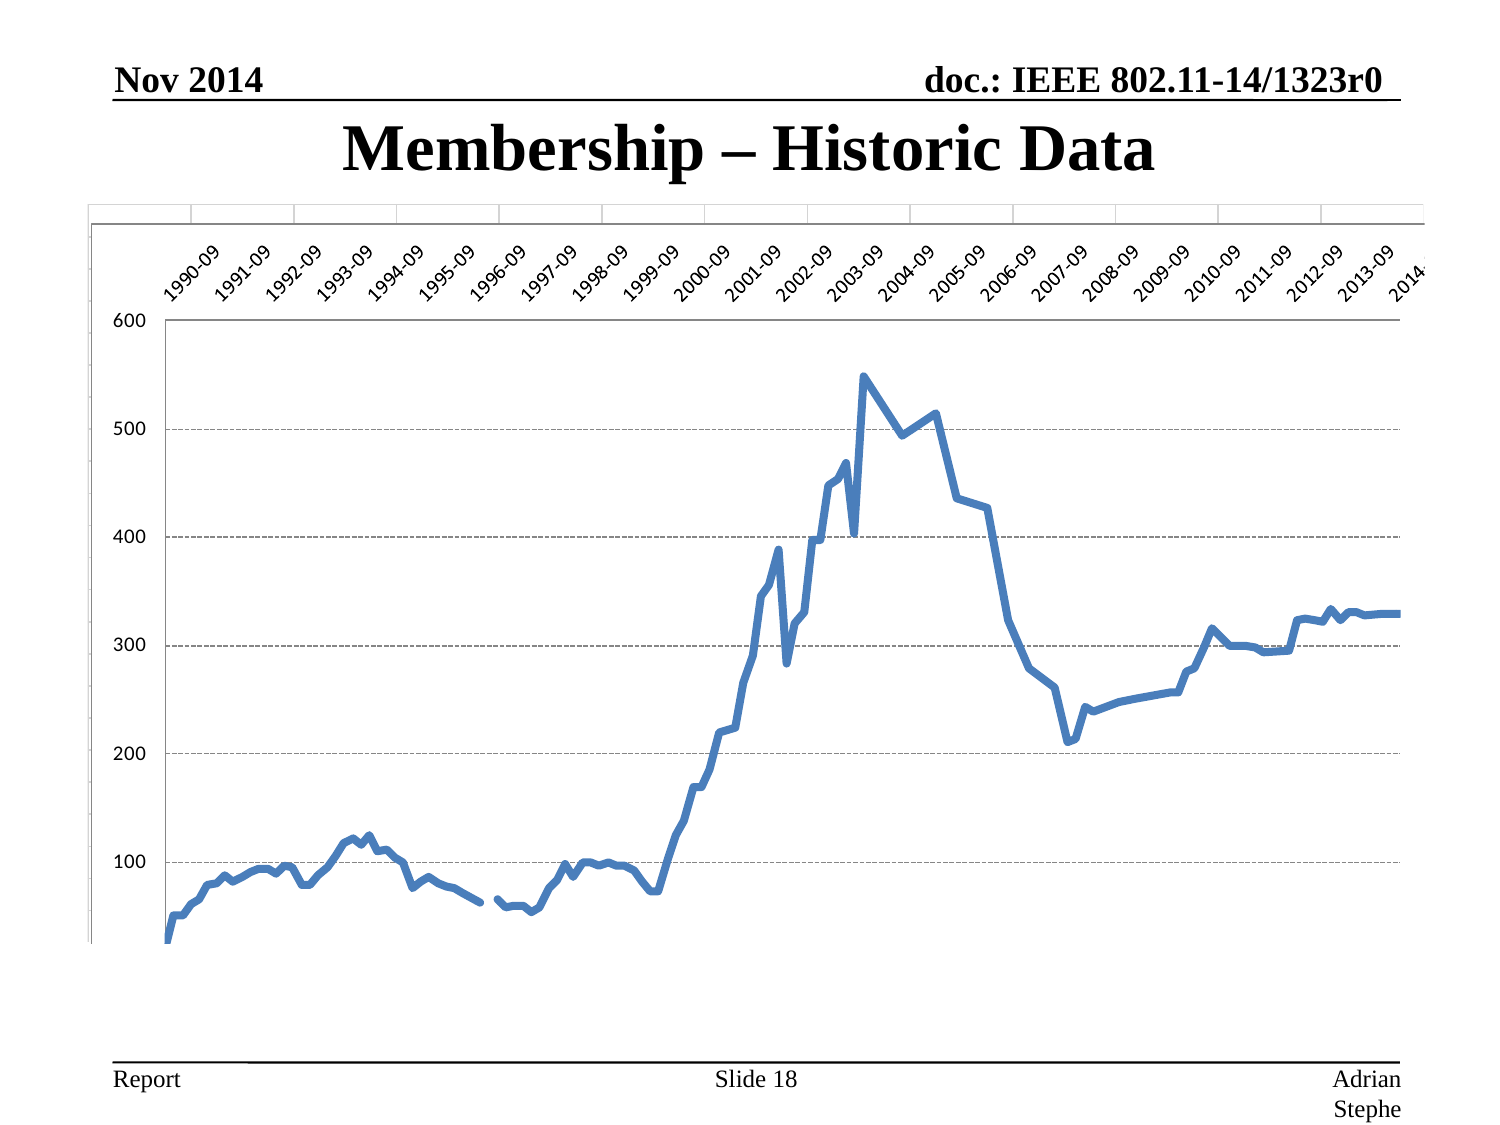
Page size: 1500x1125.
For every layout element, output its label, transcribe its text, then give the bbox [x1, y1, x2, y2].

slide_number Slide 18 [712, 1061, 800, 1093]
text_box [87, 203, 1425, 944]
footer Adrian Stephens, Intel Corporation [1324, 1061, 1402, 1093]
title Membership – Historic Data [112, 87, 1388, 200]
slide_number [114, 54, 272, 101]
